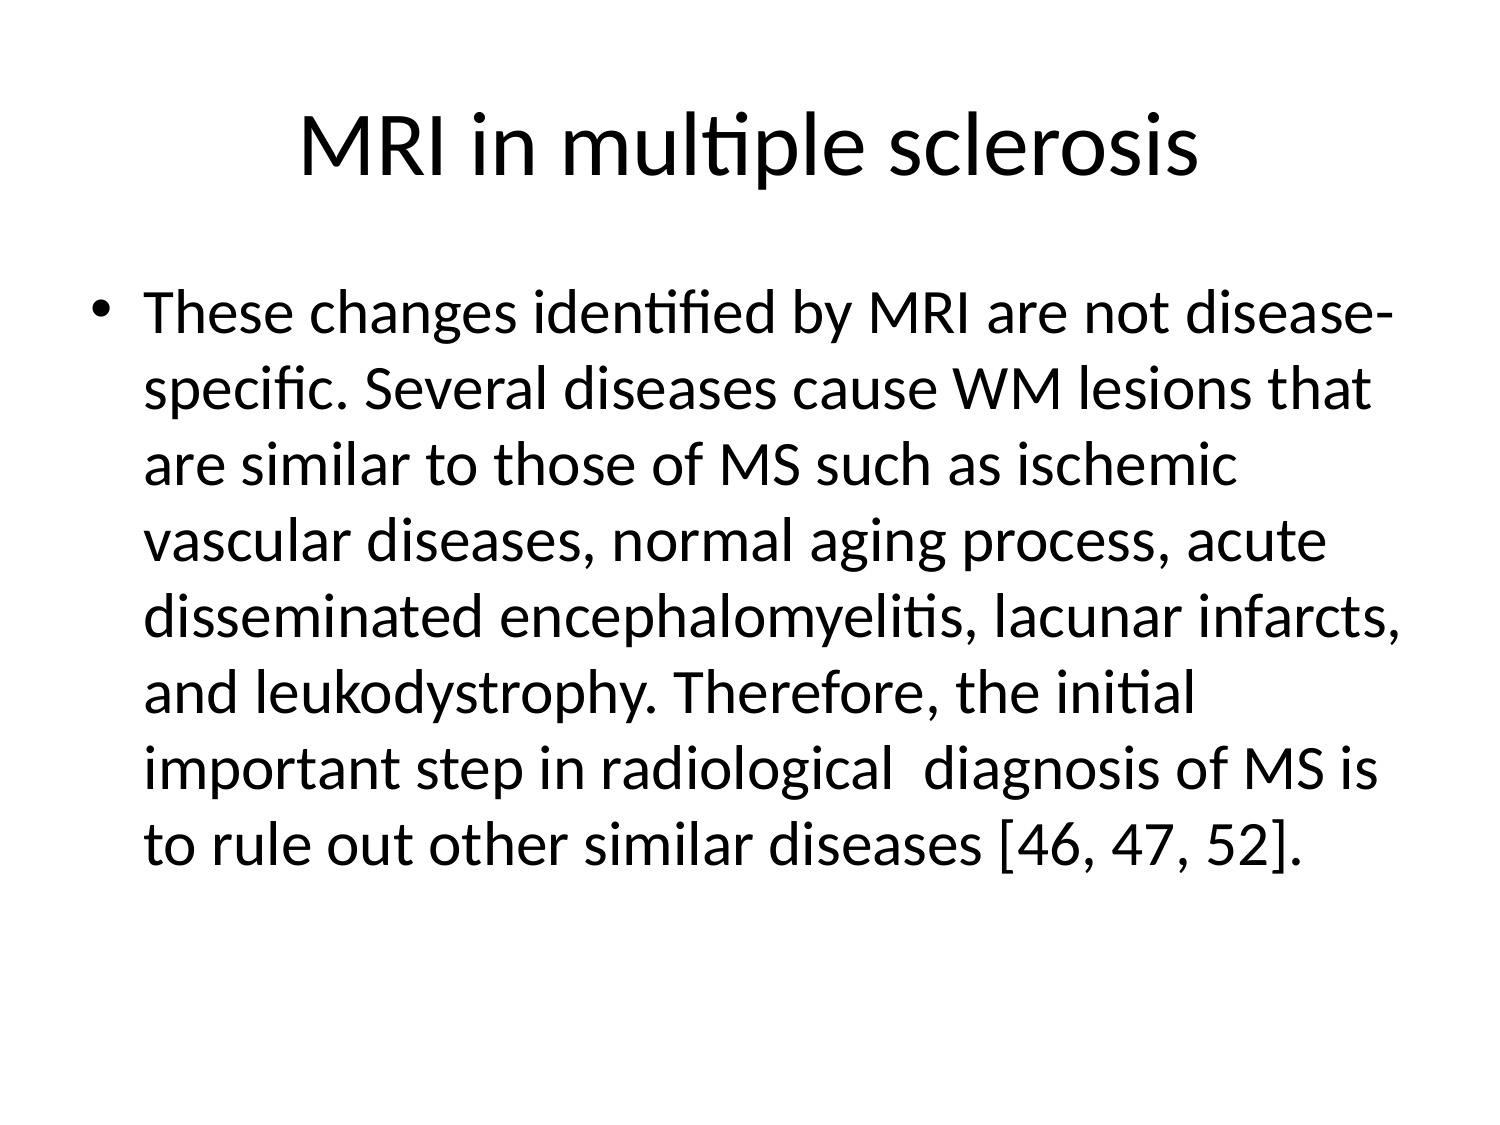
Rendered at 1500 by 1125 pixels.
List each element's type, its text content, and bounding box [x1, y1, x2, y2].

title MRI in multiple sclerosis [75, 45, 1425, 233]
list These changes identified by MRI are not disease-specific. Several diseases cause WM lesions that are similar to those of MS such as ischemic vascular diseases, normal aging process, acute disseminated encephalomyelitis, lacunar infarcts, and leukodystrophy. Therefore, the initial important step in radiological diagnosis of MS is to rule out other similar diseases [46, 47, 52]. [75, 262, 1425, 1005]
